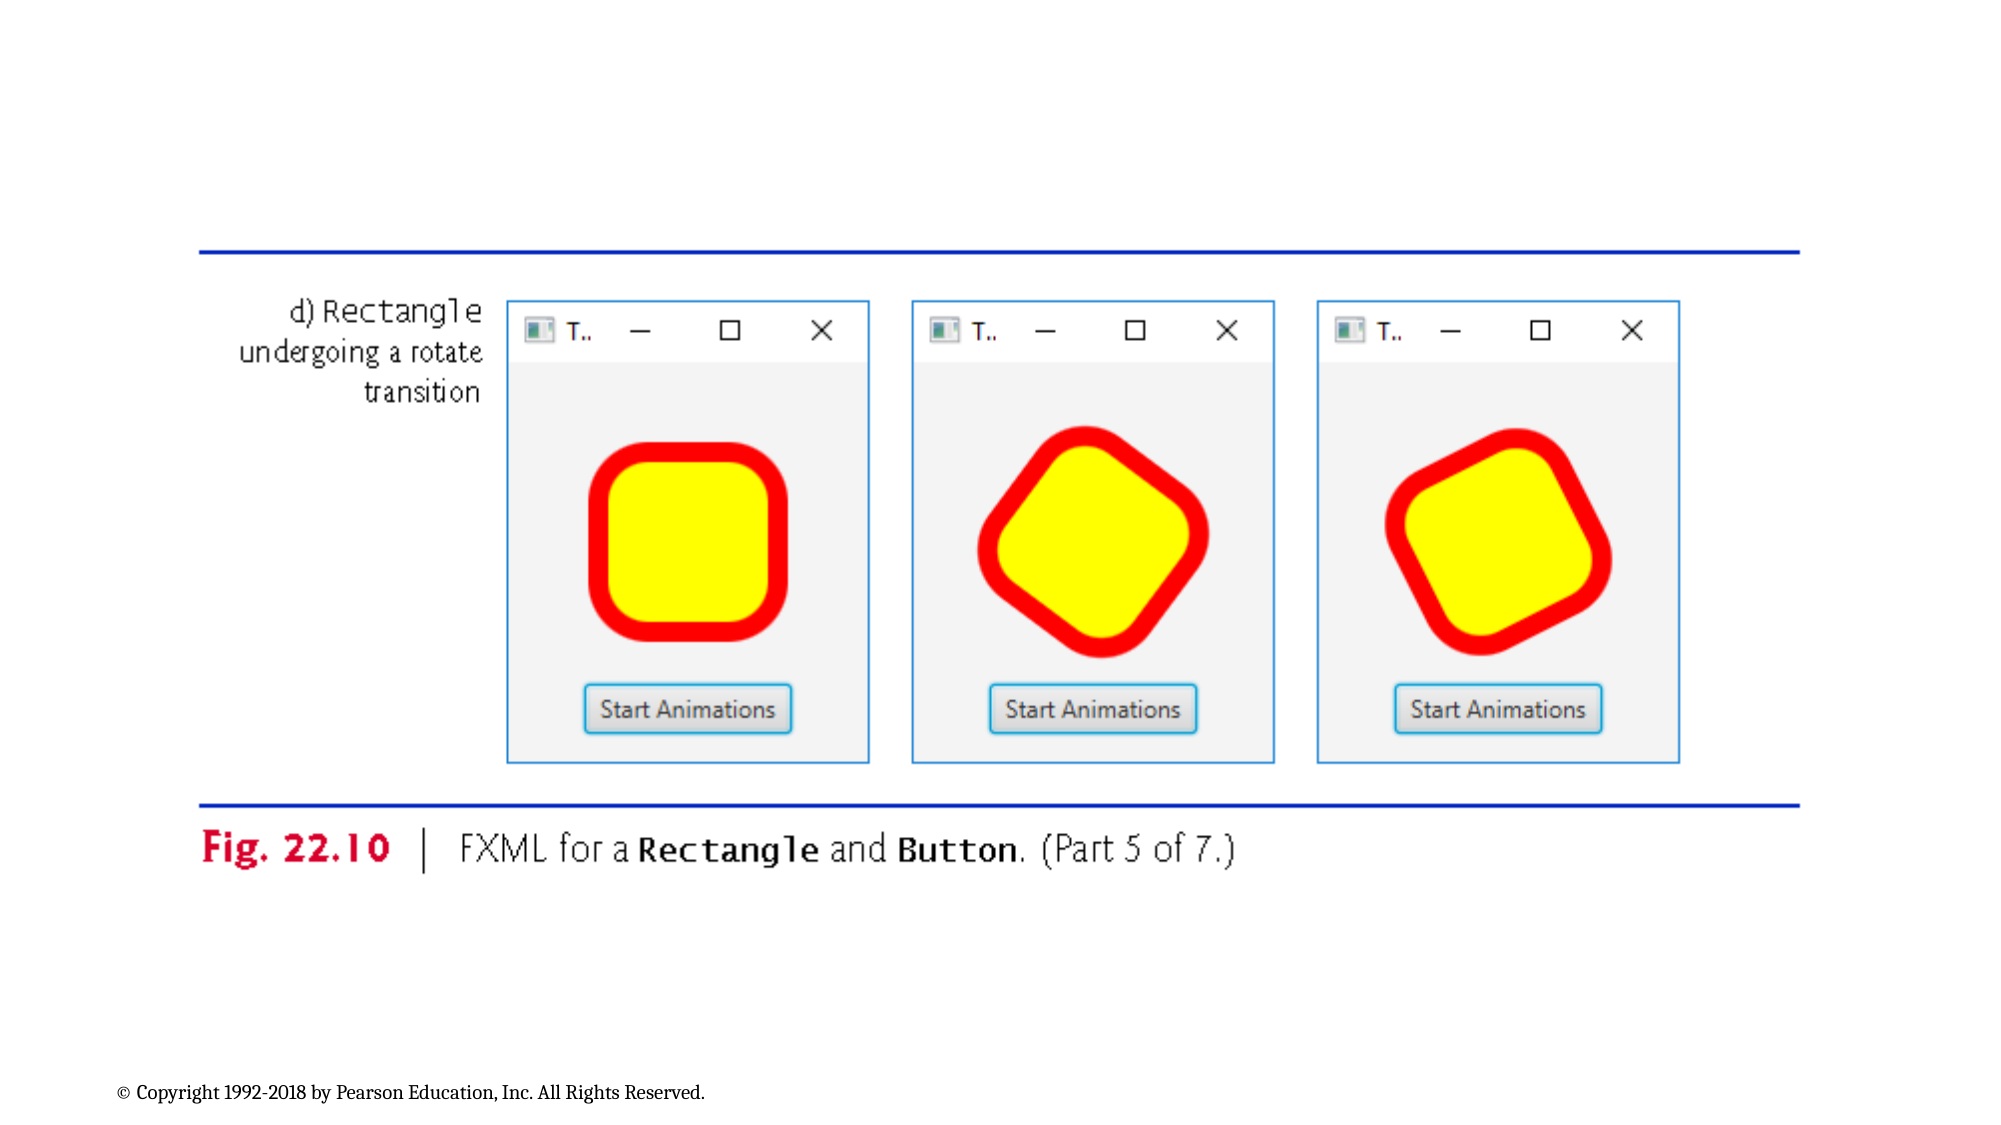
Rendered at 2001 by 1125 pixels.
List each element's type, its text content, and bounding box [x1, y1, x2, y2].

picture [0, 51, 2000, 1074]
footer © Copyright 1992-2018 by Pearson Education, Inc. All Rights Reserved. [99, 1085, 1473, 1112]
